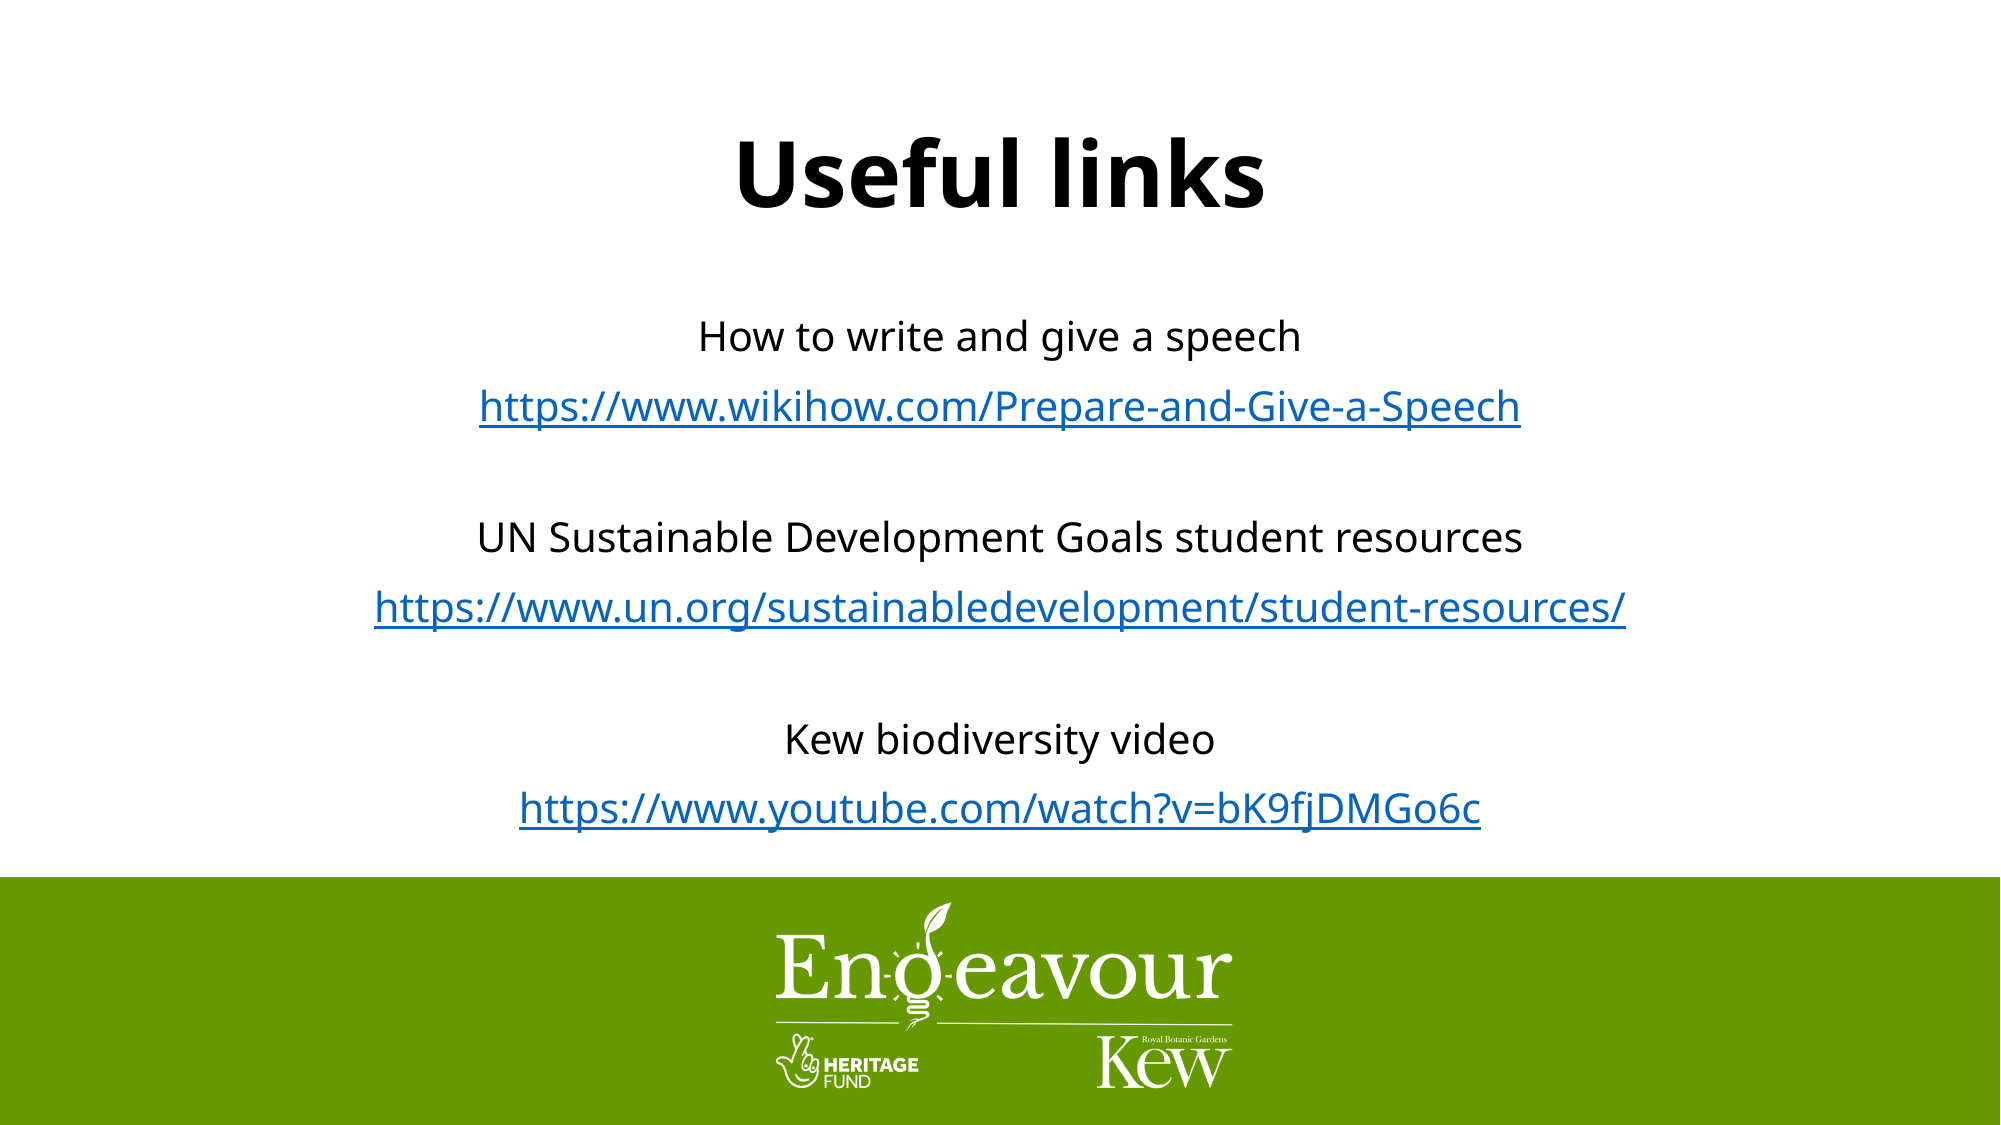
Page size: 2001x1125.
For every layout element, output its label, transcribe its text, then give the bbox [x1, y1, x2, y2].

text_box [0, 877, 2000, 1125]
text_box How to write and give a speech https://www.wikihow.com/Prepare-and-Give-a-Speech UN Sustainable Development Goals student resources https://www.un.org/sustainabledevelopment/student-resources/ Kew biodiversity video https://www.youtube.com/watch?v=bK9fjDMGo6c [68, 233, 1932, 877]
title Useful links [137, 68, 1863, 233]
